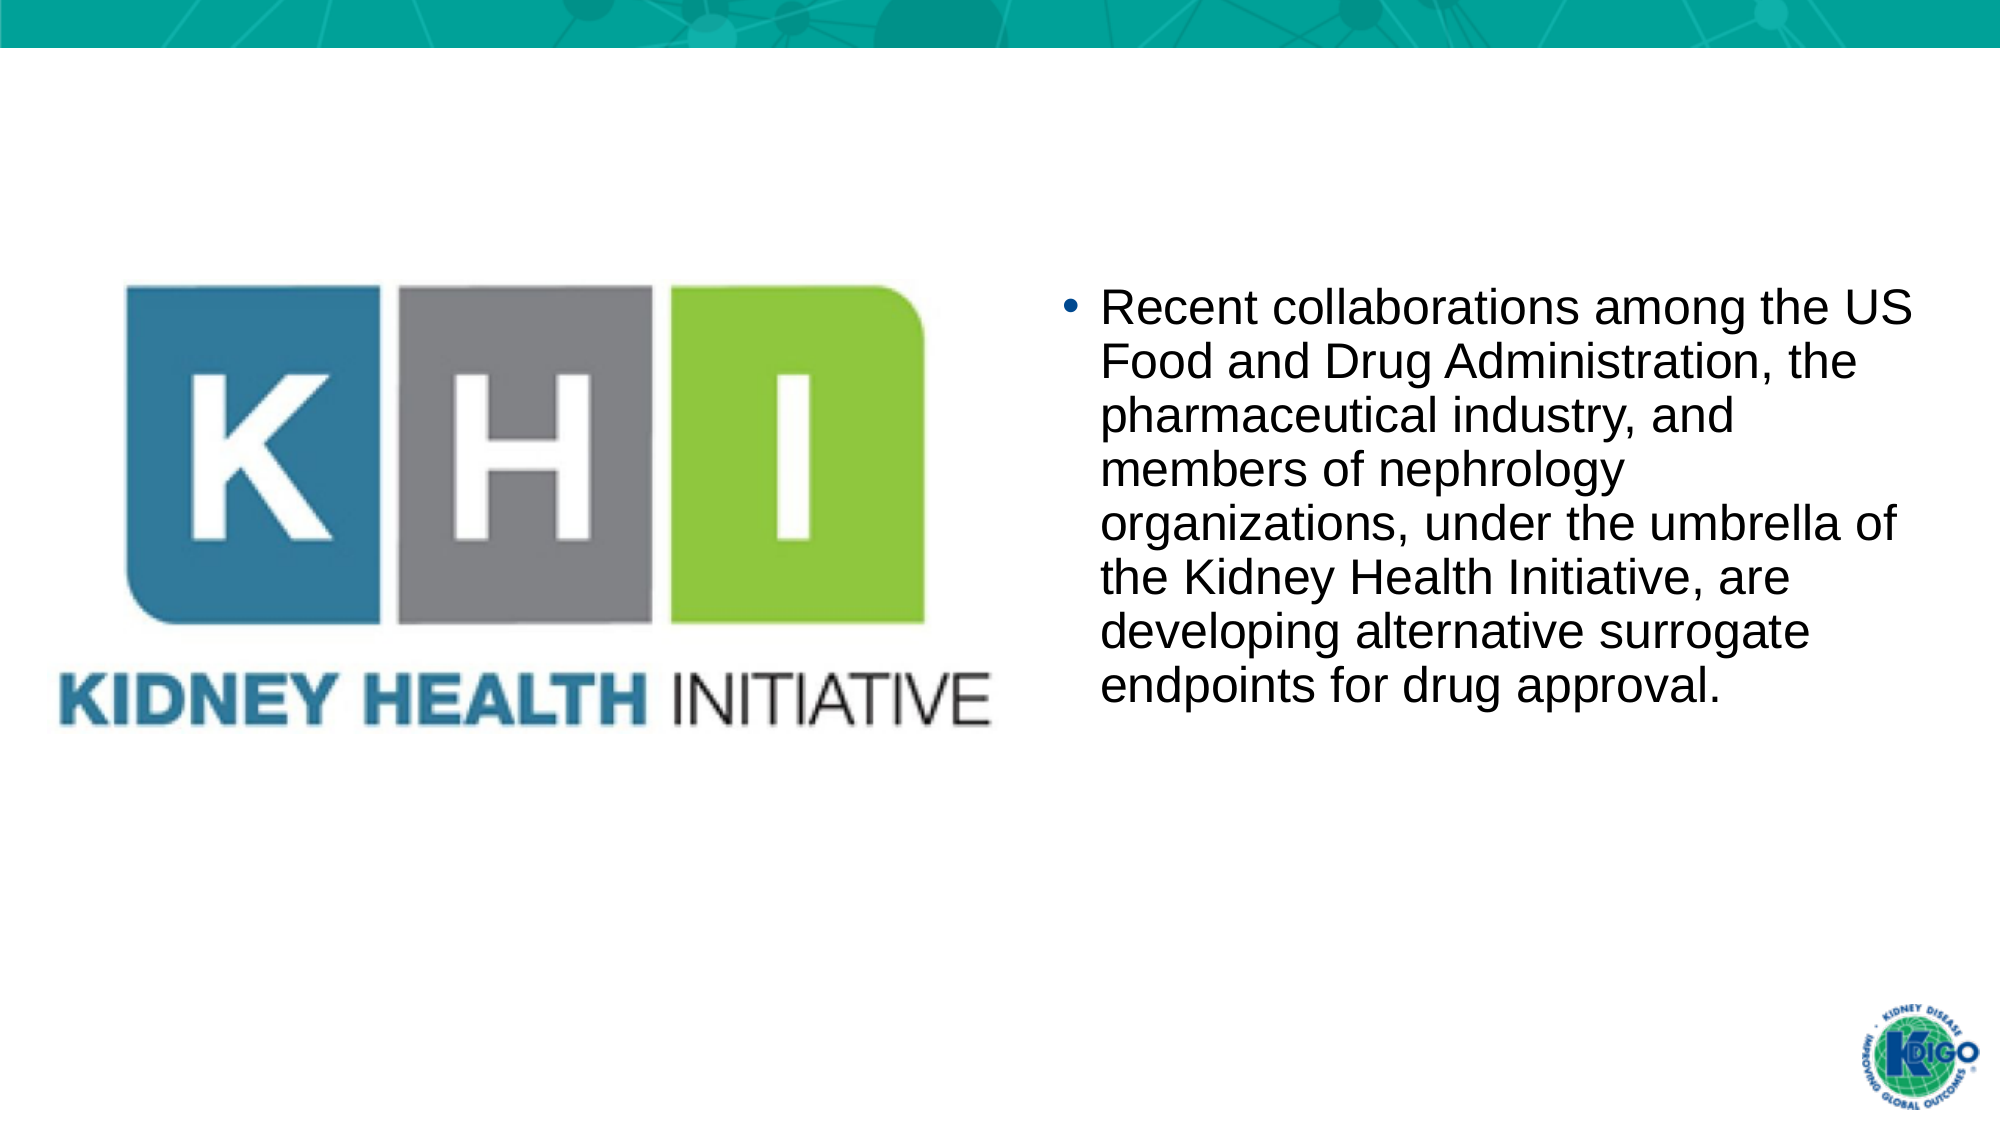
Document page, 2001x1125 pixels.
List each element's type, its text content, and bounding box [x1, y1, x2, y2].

list Recent collaborations among the US Food and Drug Administration, the pharmaceutical industry, and members of nephrology organizations, under the umbrella of the Kidney Health Initiative, are developing alternative surrogate endpoints for drug approval. [1047, 274, 1946, 949]
picture [0, 0, 2000, 48]
picture [47, 279, 1008, 735]
picture [1862, 1004, 1980, 1110]
